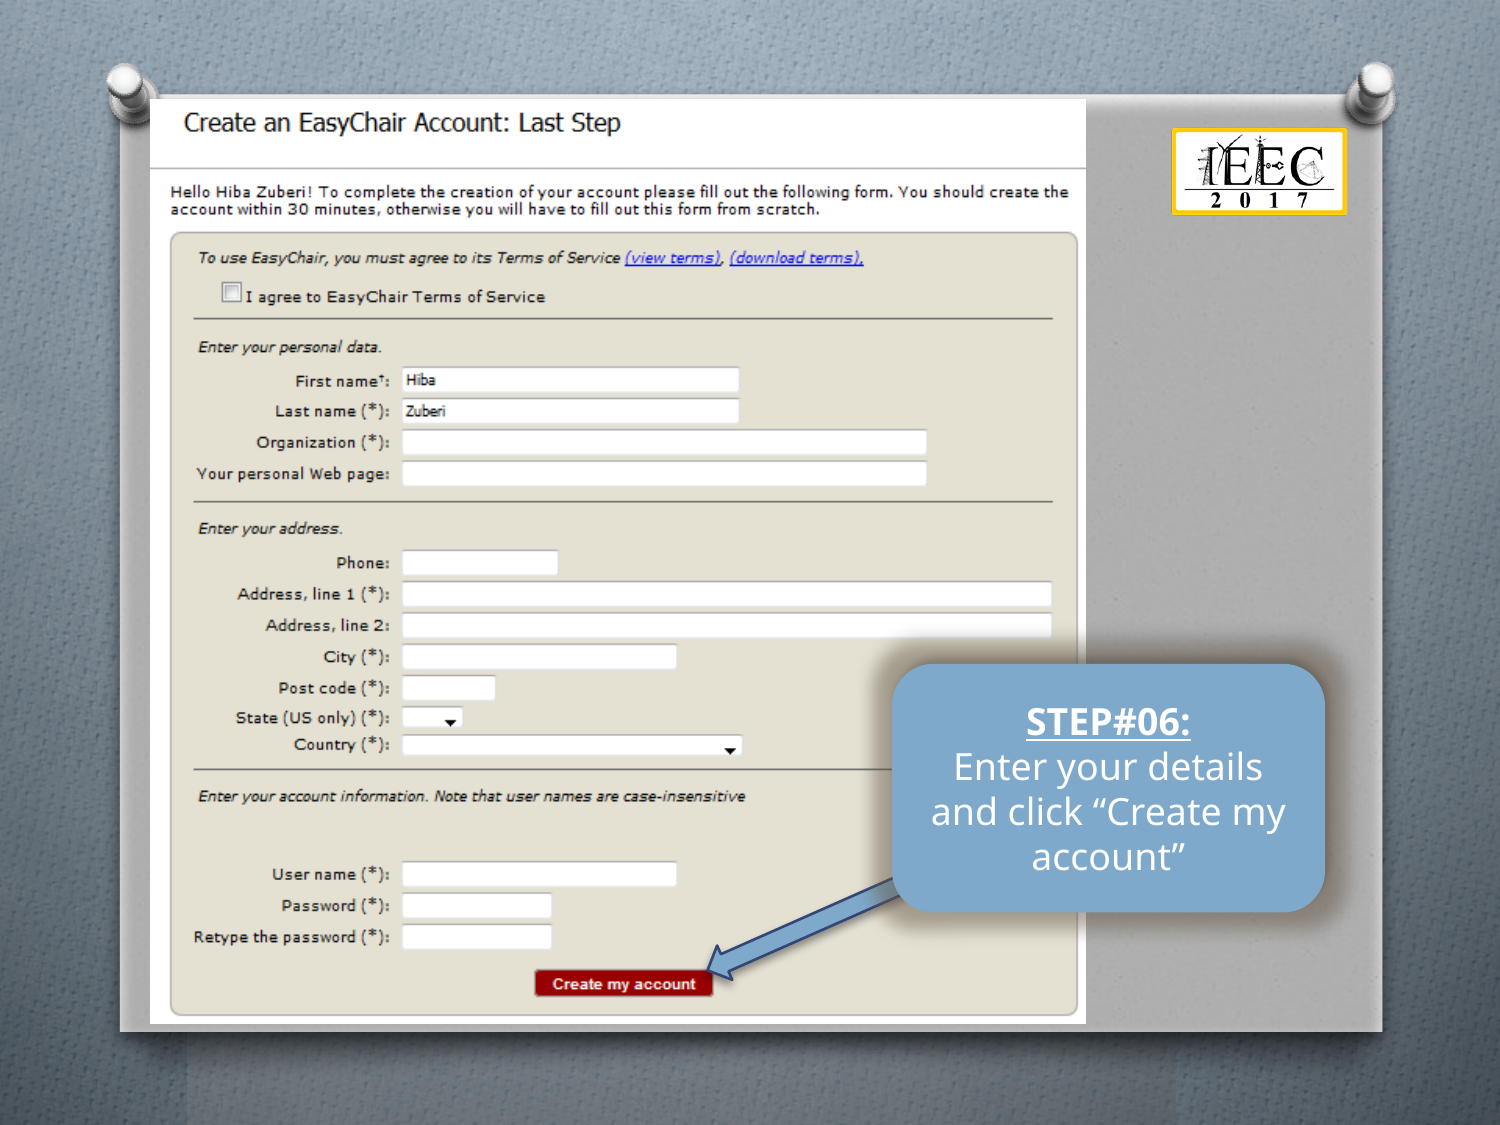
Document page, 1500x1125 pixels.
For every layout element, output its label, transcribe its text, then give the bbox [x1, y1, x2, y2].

picture [1168, 35, 1439, 219]
text_box STEP#06: Enter your details and click “Create my account” [1087, 663, 1326, 913]
picture [75, 29, 1087, 1024]
